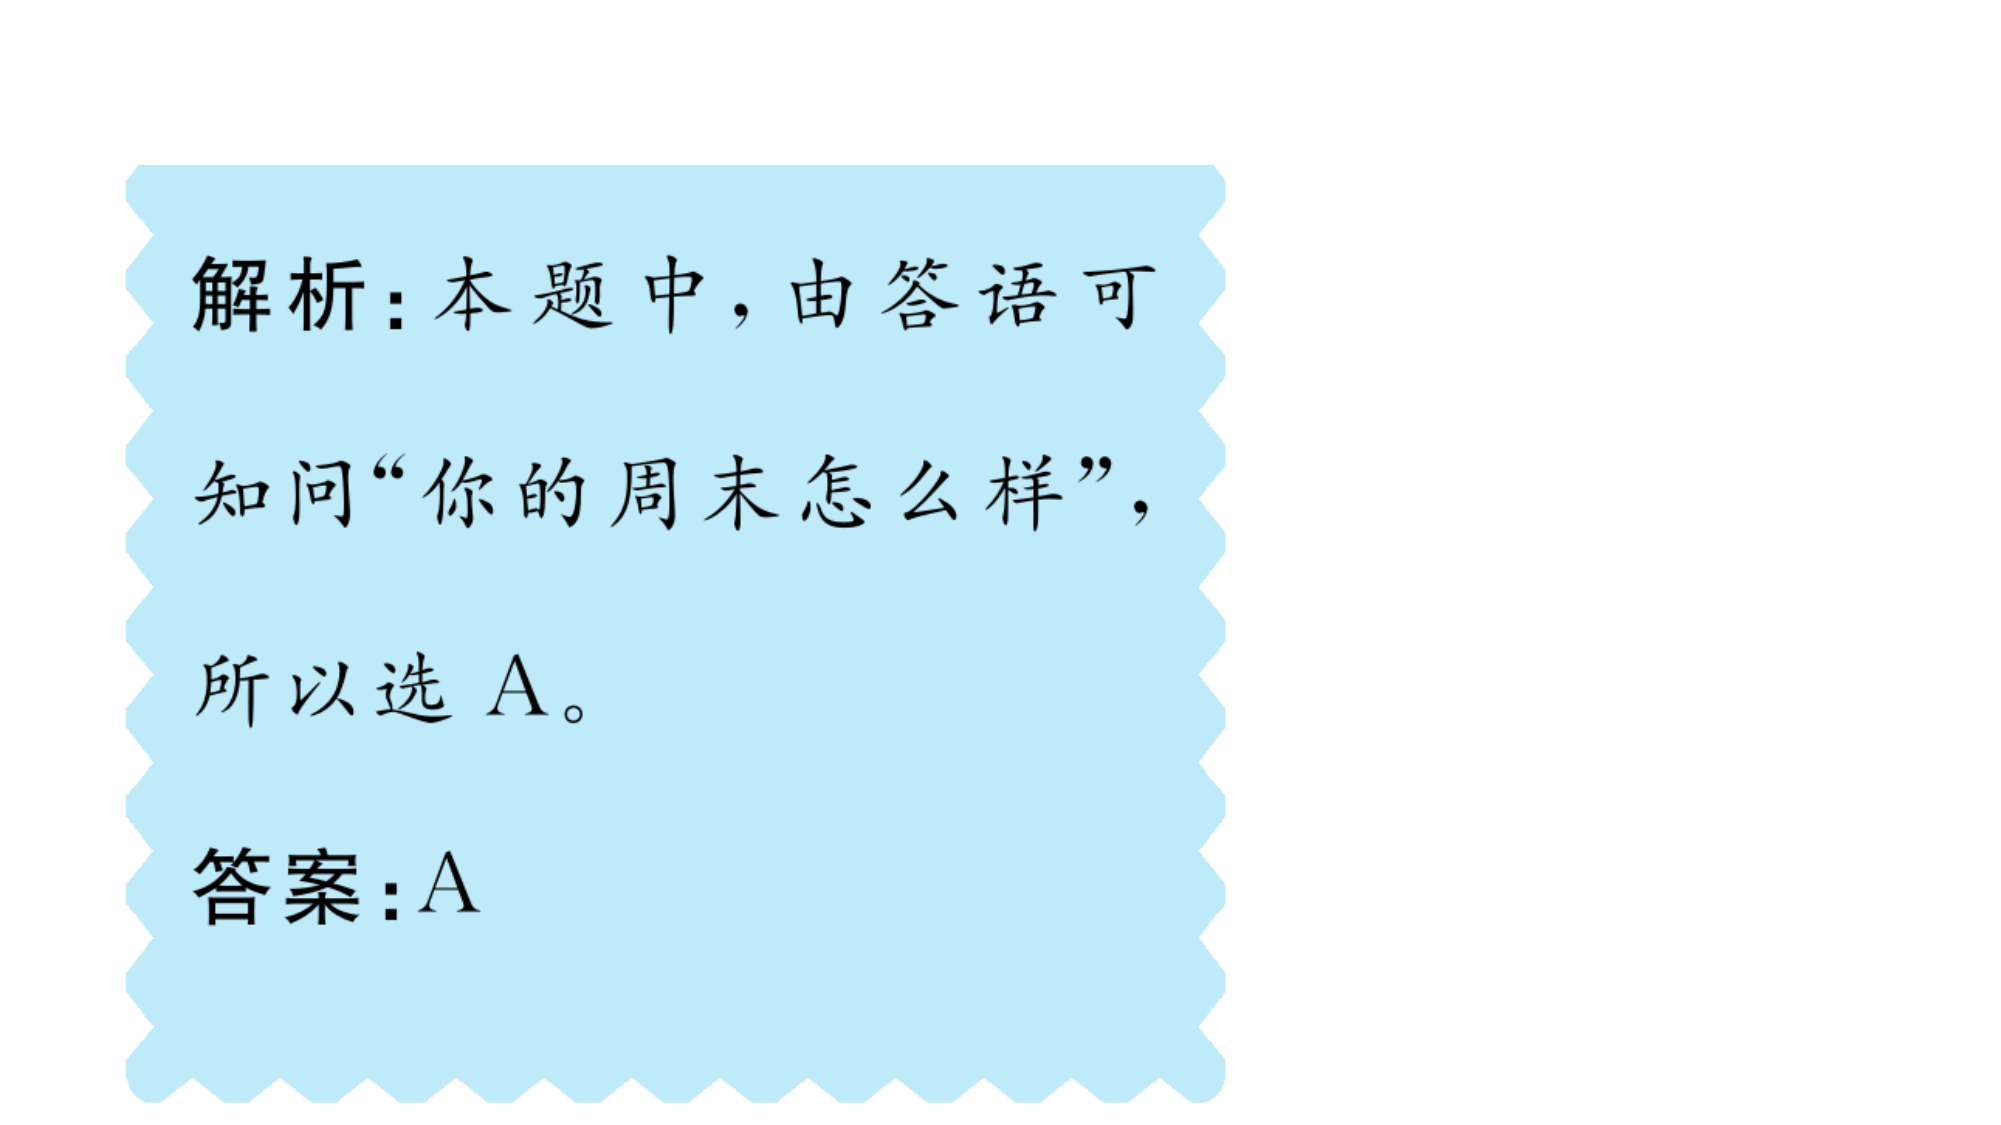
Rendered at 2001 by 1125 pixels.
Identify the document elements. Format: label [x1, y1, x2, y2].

picture [118, 165, 1249, 1111]
